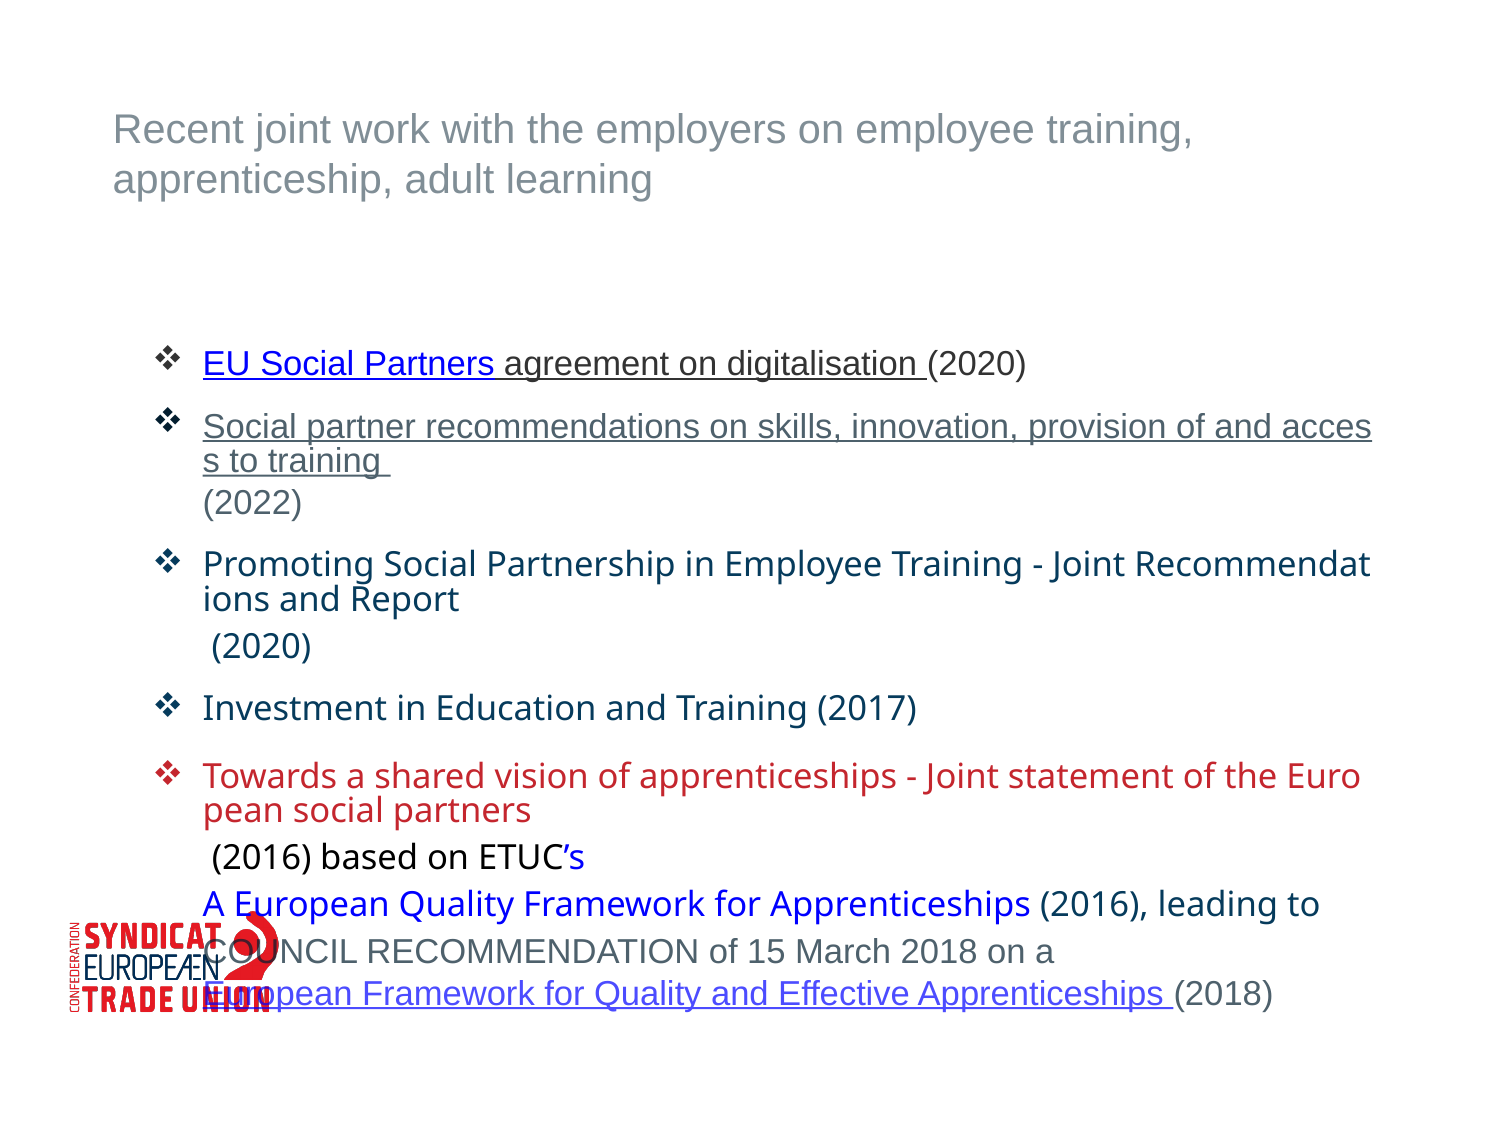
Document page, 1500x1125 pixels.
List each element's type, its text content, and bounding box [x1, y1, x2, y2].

list EU Social Partners agreement on digitalisation (2020) Social partner recommendations on skills, innovation, provision of and access to training (2022) Promoting Social Partnership in Employee Training - Joint Recommendations and Report (2020) Investment in Education and Training (2017) Towards a shared vision of apprenticeships - Joint statement of the European social partners (2016) based on ETUC’s A European Quality Framework for Apprenticeships (2016), leading to COUNCIL RECOMMENDATION of 15 March 2018 on a European Framework for Quality and Effective Apprenticeships (2018) [137, 271, 1394, 924]
list Recent joint work with the employers on employee training, apprenticeship, adult learning [97, 93, 1373, 209]
